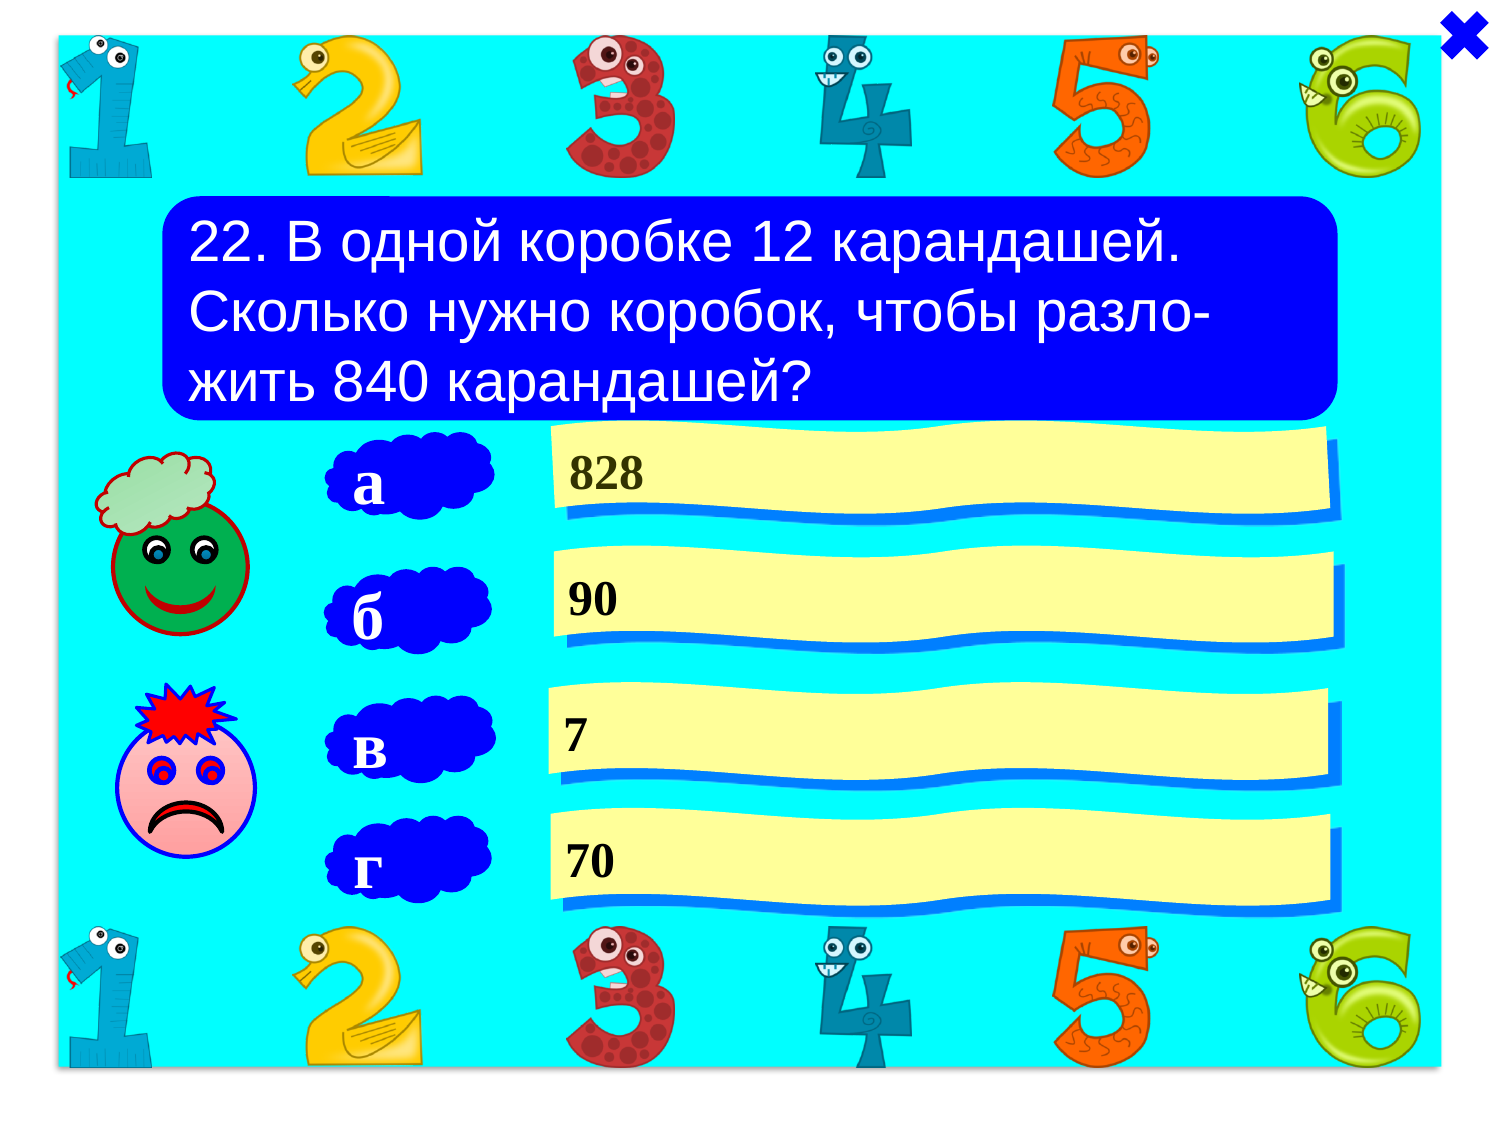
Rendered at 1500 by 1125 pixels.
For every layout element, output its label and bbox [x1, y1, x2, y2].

text_box [324, 431, 495, 520]
text_box [116, 679, 256, 857]
text_box [323, 566, 492, 655]
text_box [58, 35, 1442, 1069]
text_box [93, 456, 248, 635]
text_box [324, 695, 497, 784]
text_box [1438, 8, 1491, 62]
text_box [324, 815, 493, 904]
